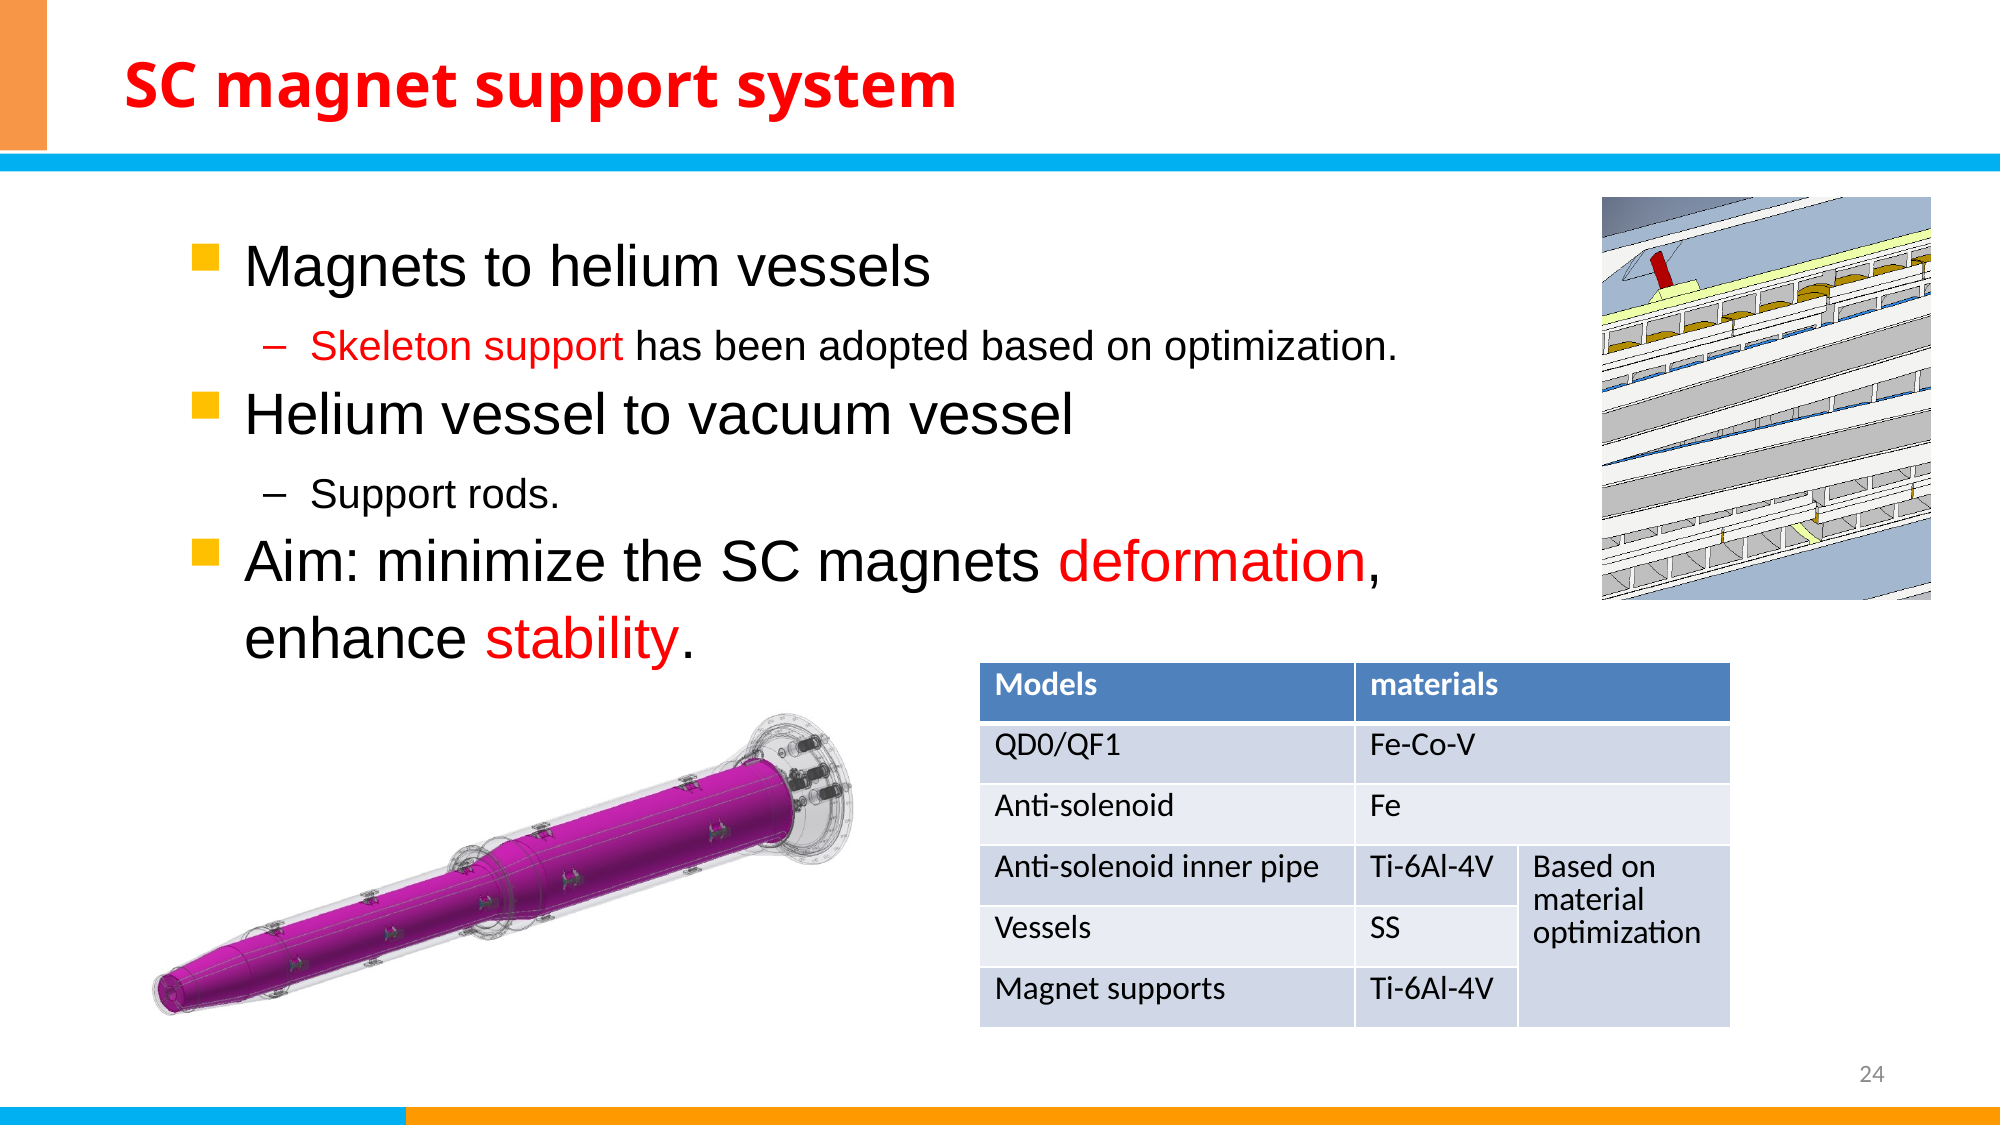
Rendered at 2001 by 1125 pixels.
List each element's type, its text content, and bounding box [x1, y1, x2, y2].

table_header materials [1356, 663, 1730, 721]
picture [1602, 196, 1932, 601]
table_cell Fe-Co-V [1356, 726, 1730, 783]
table_cell Magnet supports [980, 968, 1354, 1027]
slide_number 24 [1433, 1042, 1900, 1103]
table_cell Vessels [980, 907, 1354, 966]
table_cell SS [1356, 907, 1517, 966]
table_cell Based on material optimization [1519, 846, 1730, 1027]
table_cell Ti-6Al-4V [1356, 968, 1517, 1027]
title SC magnet support system [109, 23, 1875, 143]
table_cell Anti-solenoid [980, 785, 1354, 844]
table_cell Ti-6Al-4V [1356, 846, 1517, 905]
picture [137, 705, 862, 1028]
table_cell Anti-solenoid inner pipe [980, 846, 1354, 905]
list Magnets to helium vessels Skeleton support has been adopted based on optimization. Helium vessel to vacuum vessel Support rods. Aim: minimize the SC magnets deformation, enhance stability. [173, 213, 1591, 1112]
table_cell Fe [1356, 785, 1730, 844]
table_cell QD0/QF1 [980, 726, 1354, 783]
table_header Models [980, 663, 1354, 721]
